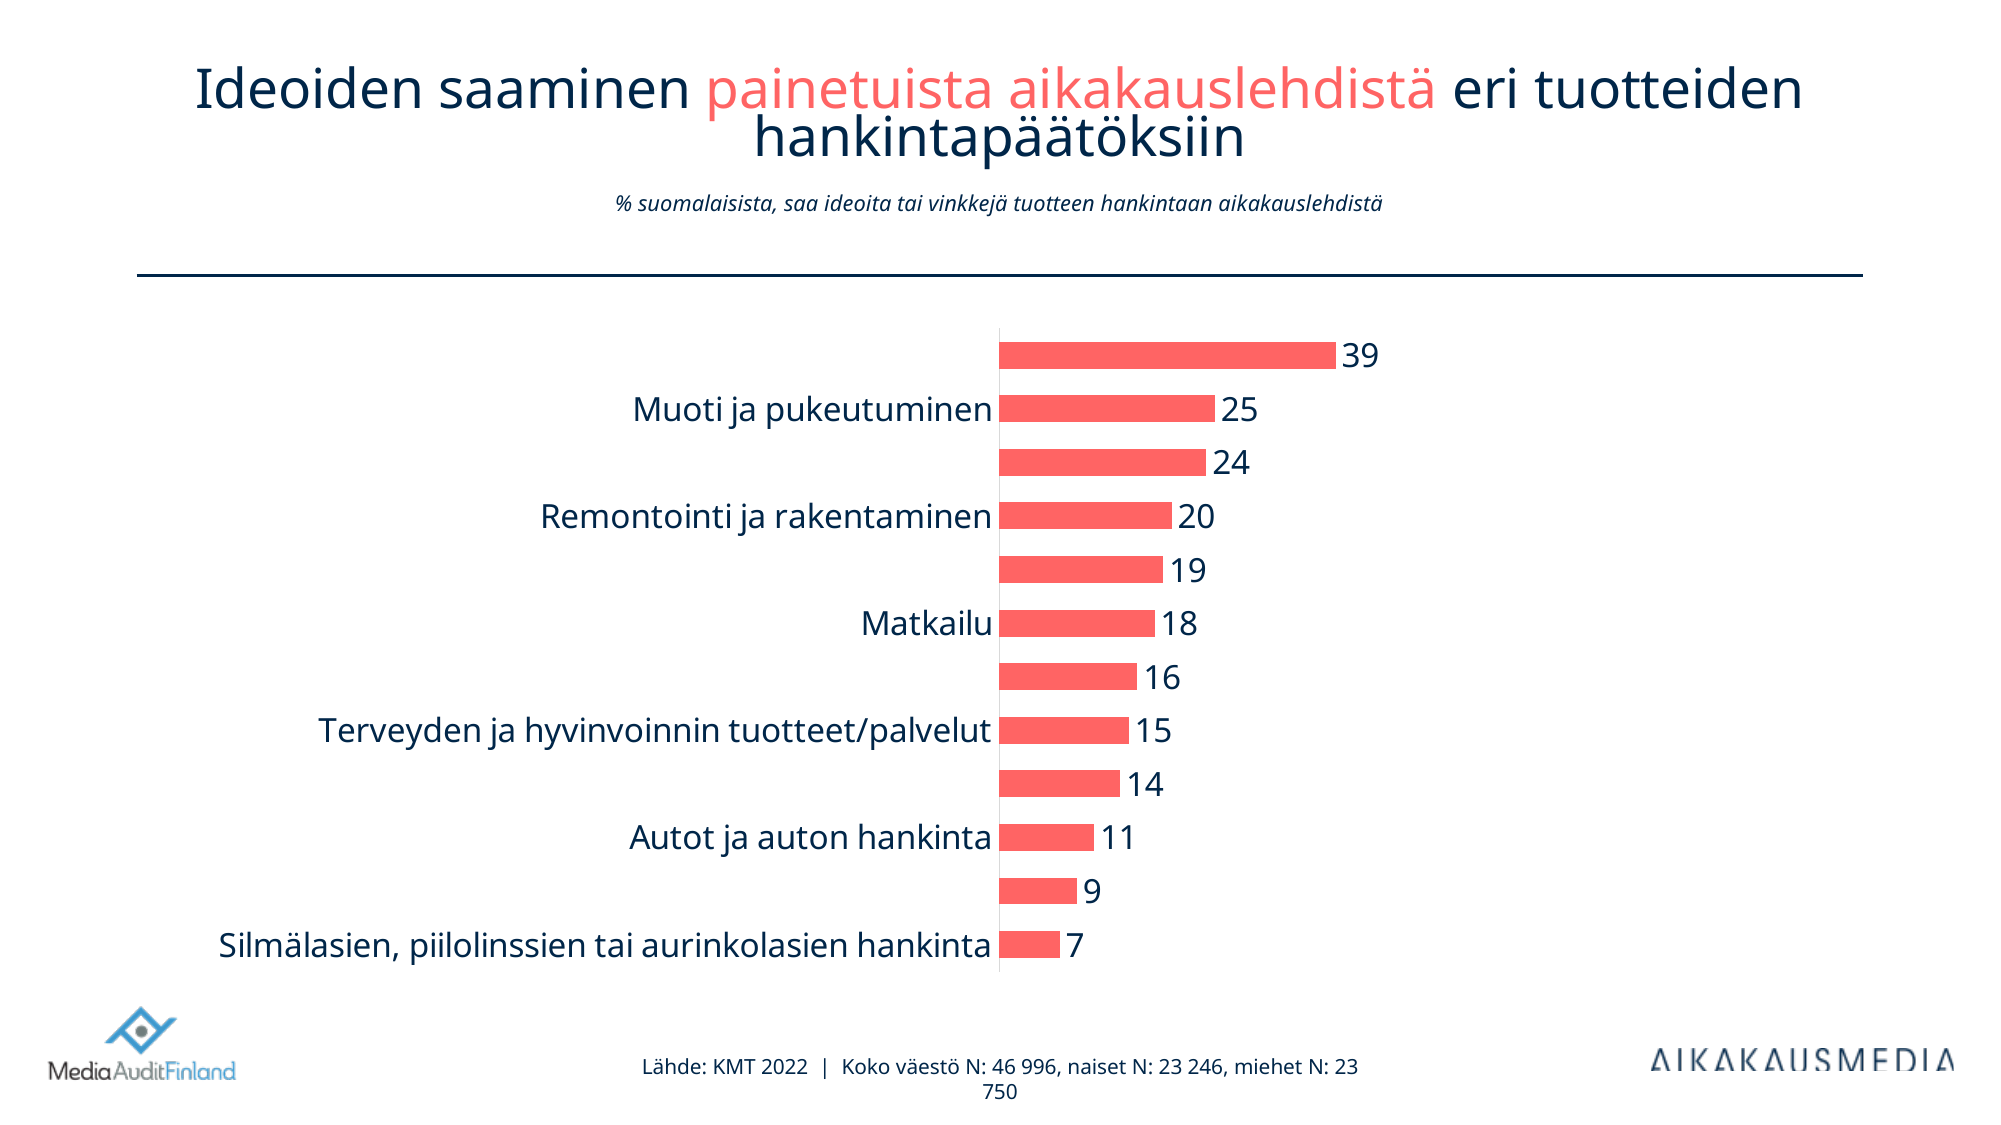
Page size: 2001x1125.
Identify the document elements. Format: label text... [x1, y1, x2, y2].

title Ideoiden saaminen painetuista aikakauslehdistä eri tuotteiden hankintapäätöksiin % suomalaisista, saa ideoita tai vinkkejä tuotteen hankintaan aikakauslehdistä [137, 63, 1863, 224]
chart [137, 327, 1863, 1030]
text_box Lähde: KMT 2022 | Koko väestö N: 46 996, naiset N: 23 246, miehet N: 23 750 [624, 1045, 1376, 1111]
picture [32, 995, 250, 1097]
